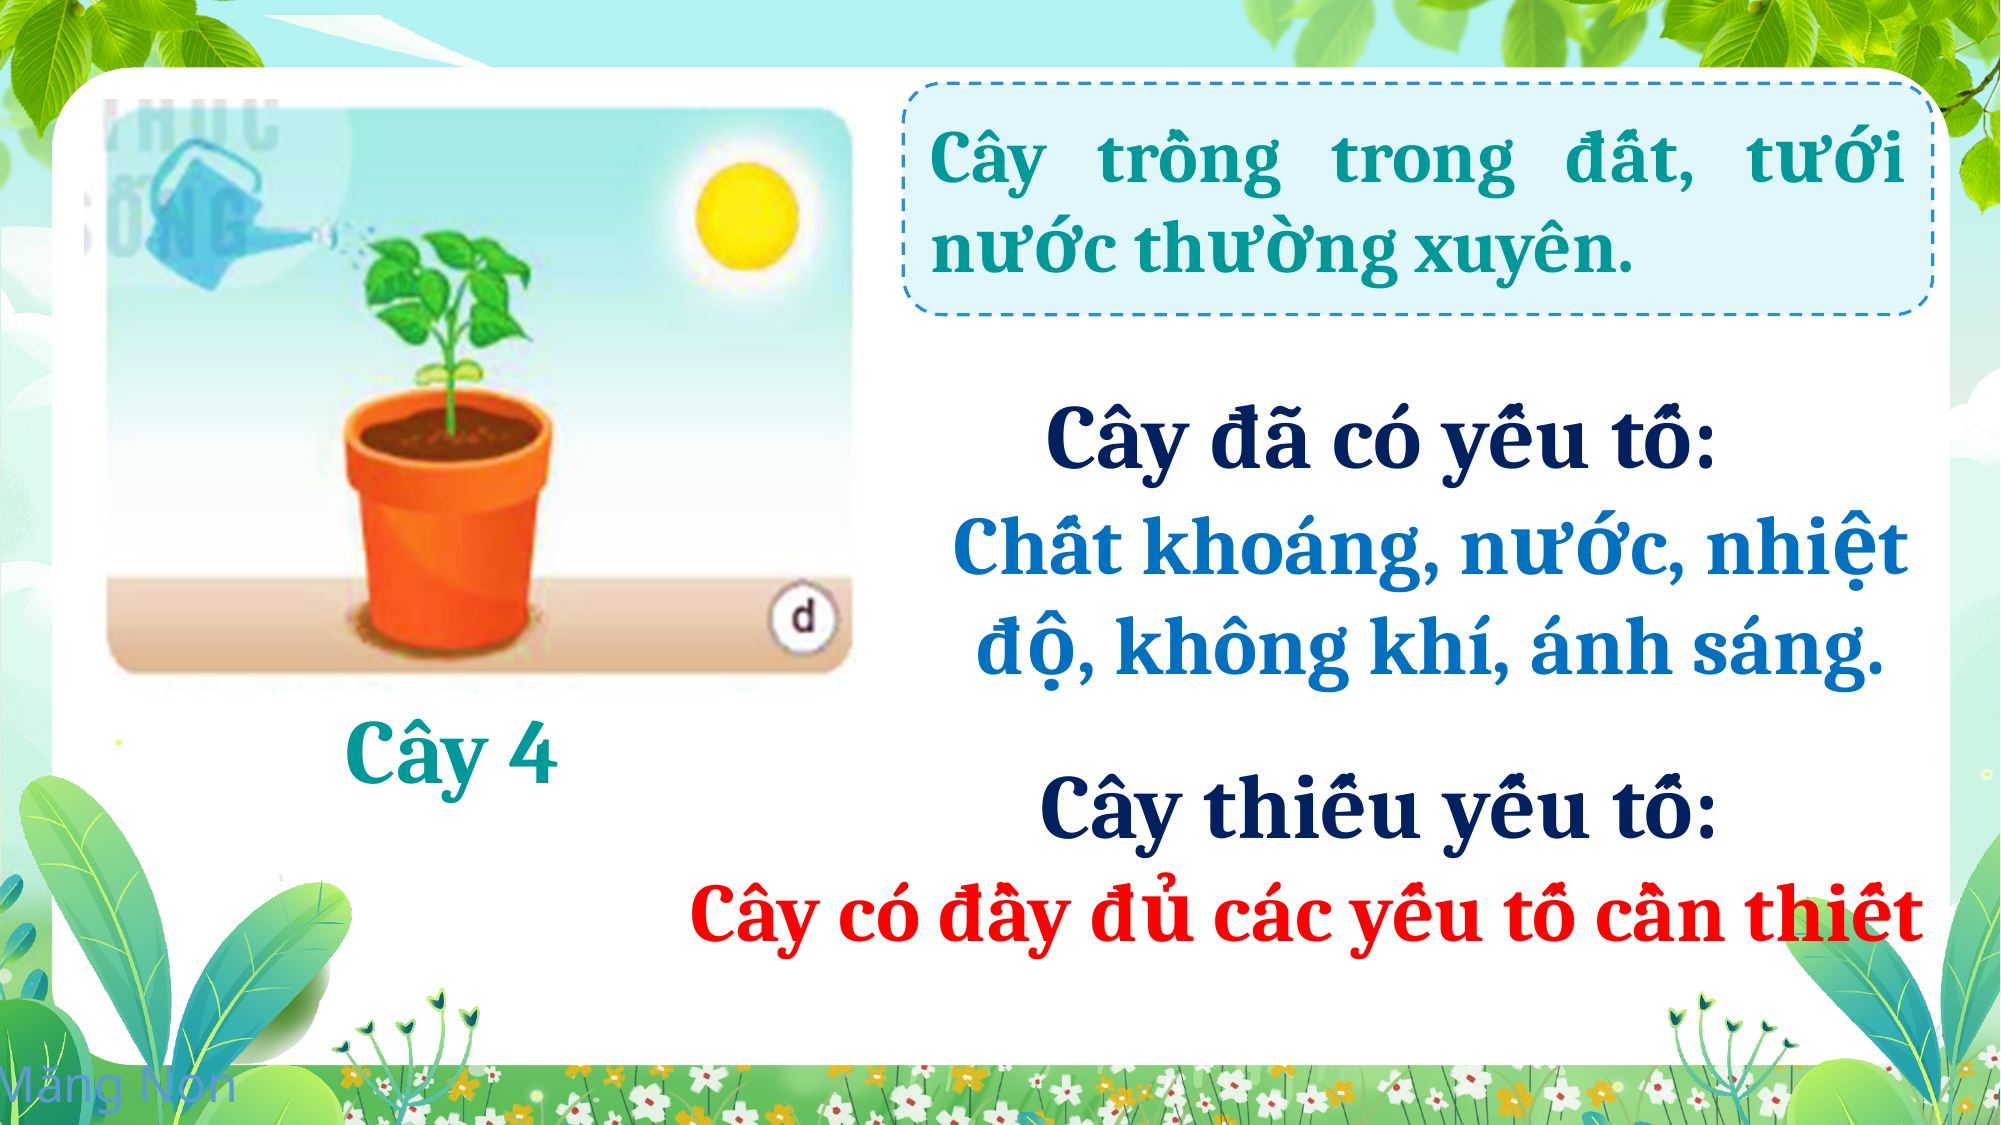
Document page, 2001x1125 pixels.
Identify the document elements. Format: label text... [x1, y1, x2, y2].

text_box Chất khoáng, nước, nhiệt độ, không khí, ánh sáng. [915, 483, 1948, 699]
text_box Cây 4 [330, 693, 634, 810]
text_box Cây đã có yếu tố: [1031, 369, 1817, 483]
picture [0, 0, 2001, 1125]
text_box Cây có đầy đủ các yếu tố cần thiết [676, 850, 1973, 966]
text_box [903, 83, 1933, 315]
text_box Cây thiếu yếu tố: [1025, 739, 1811, 850]
